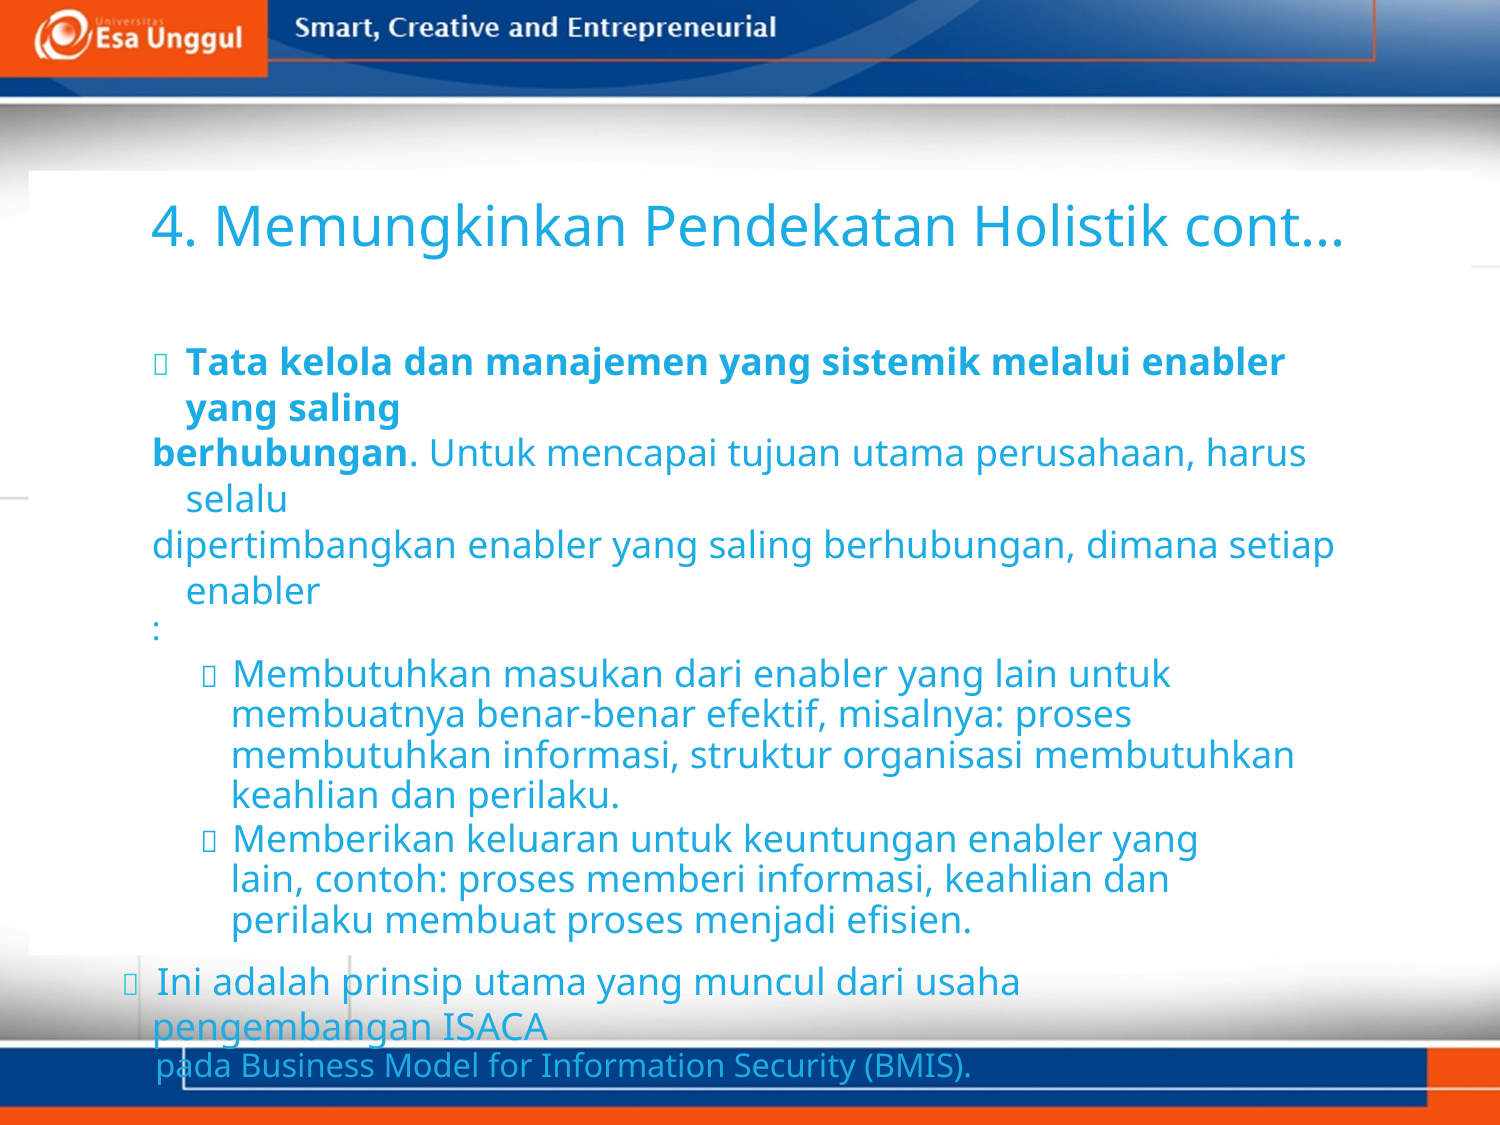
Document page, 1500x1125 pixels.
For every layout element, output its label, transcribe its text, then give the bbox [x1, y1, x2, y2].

text_box 4. Memungkinkan Pendekatan Holistik cont...  Tata kelola dan manajemen yang sistemik melalui enabler yang saling berhubungan. Untuk mencapai tujuan utama perusahaan, harus selalu dipertimbangkan enabler yang saling berhubungan, dimana setiap enabler :  Membutuhkan masukan dari enabler yang lain untuk membuatnya benar-benar efektif, misalnya: proses membutuhkan informasi, struktur organisasi membutuhkan keahlian dan perilaku.  Memberikan keluaran untuk keuntungan enabler yang lain, contoh: proses memberi informasi, keahlian dan perilaku membuat proses menjadi efisien.  Ini adalah prinsip utama yang muncul dari usaha pengembangan ISACA pada Business Model for Information Security (BMIS). 20 [28, 170, 1471, 956]
picture [0, 0, 1500, 1125]
